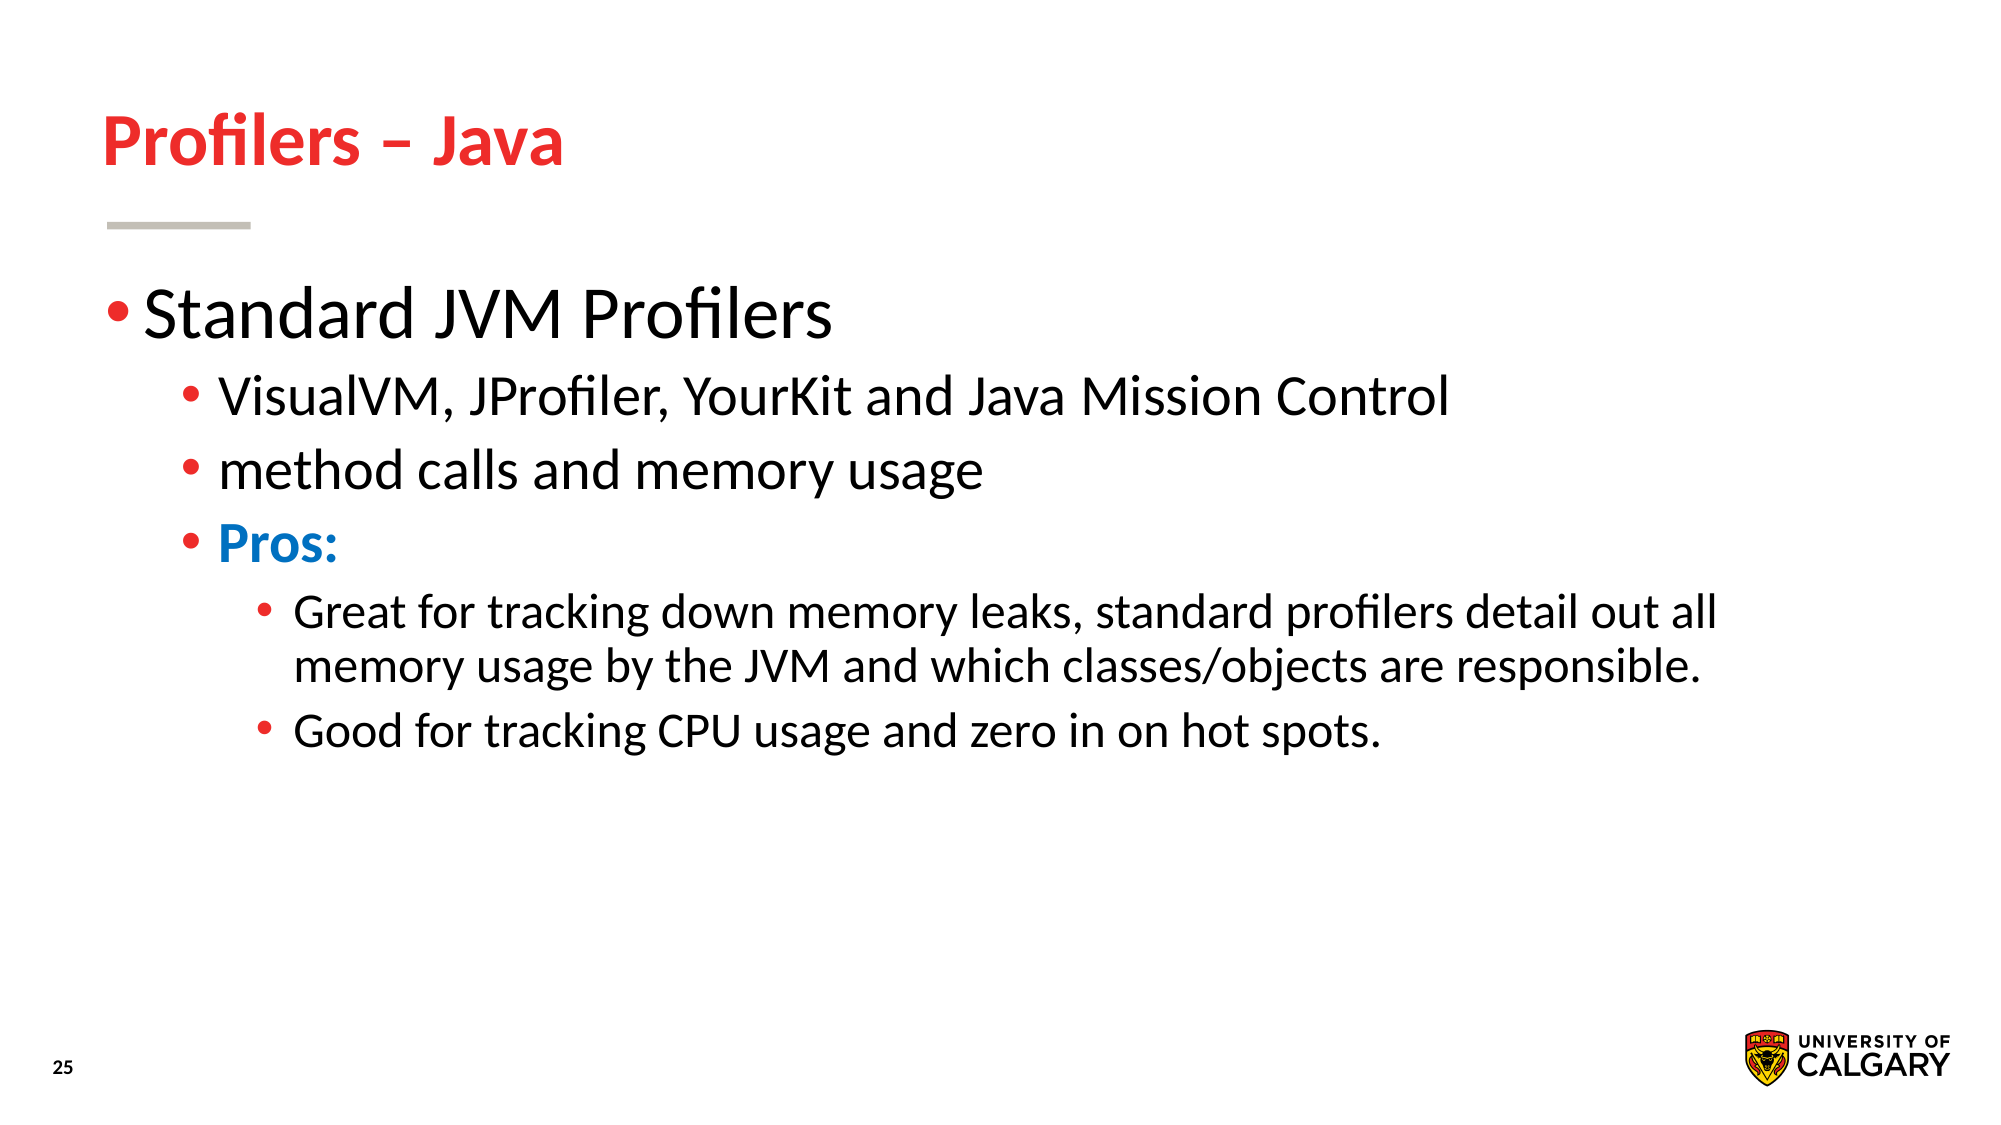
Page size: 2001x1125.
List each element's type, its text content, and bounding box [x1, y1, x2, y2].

list Standard JVM Profilers VisualVM, JProfiler, YourKit and Java Mission Control method calls and memory usage Pros: Great for tracking down memory leaks, standard profilers detail out all memory usage by the JVM and which classes/objects are responsible. Good for tracking CPU usage and zero in on hot spots. [91, 266, 1774, 981]
title Profilers – Java [87, 60, 1774, 222]
picture [1722, 1012, 1973, 1099]
